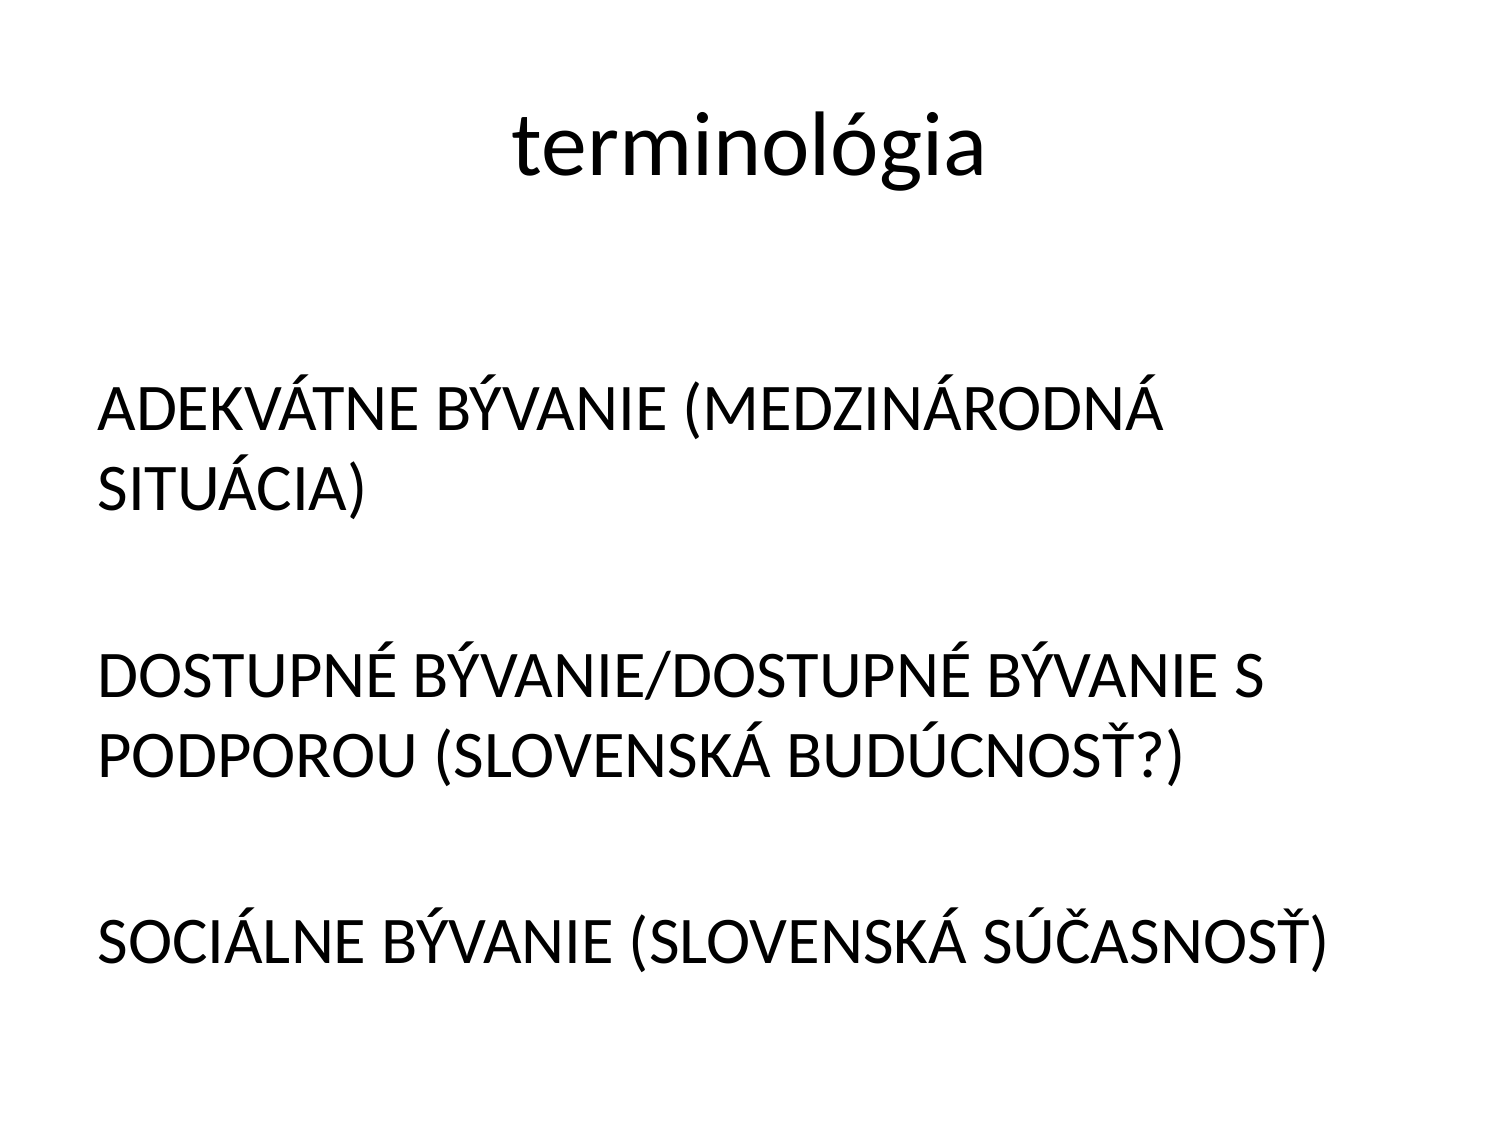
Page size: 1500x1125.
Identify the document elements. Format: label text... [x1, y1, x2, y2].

list ADEKVÁTNE BÝVANIE (MEDZINÁRODNÁ SITUÁCIA) DOSTUPNÉ BÝVANIE/DOSTUPNÉ BÝVANIE S PODPOROU (SLOVENSKÁ BUDÚCNOSŤ?) SOCIÁLNE BÝVANIE (SLOVENSKÁ SÚČASNOSŤ) [75, 262, 1425, 1005]
title terminológia [75, 45, 1425, 233]
